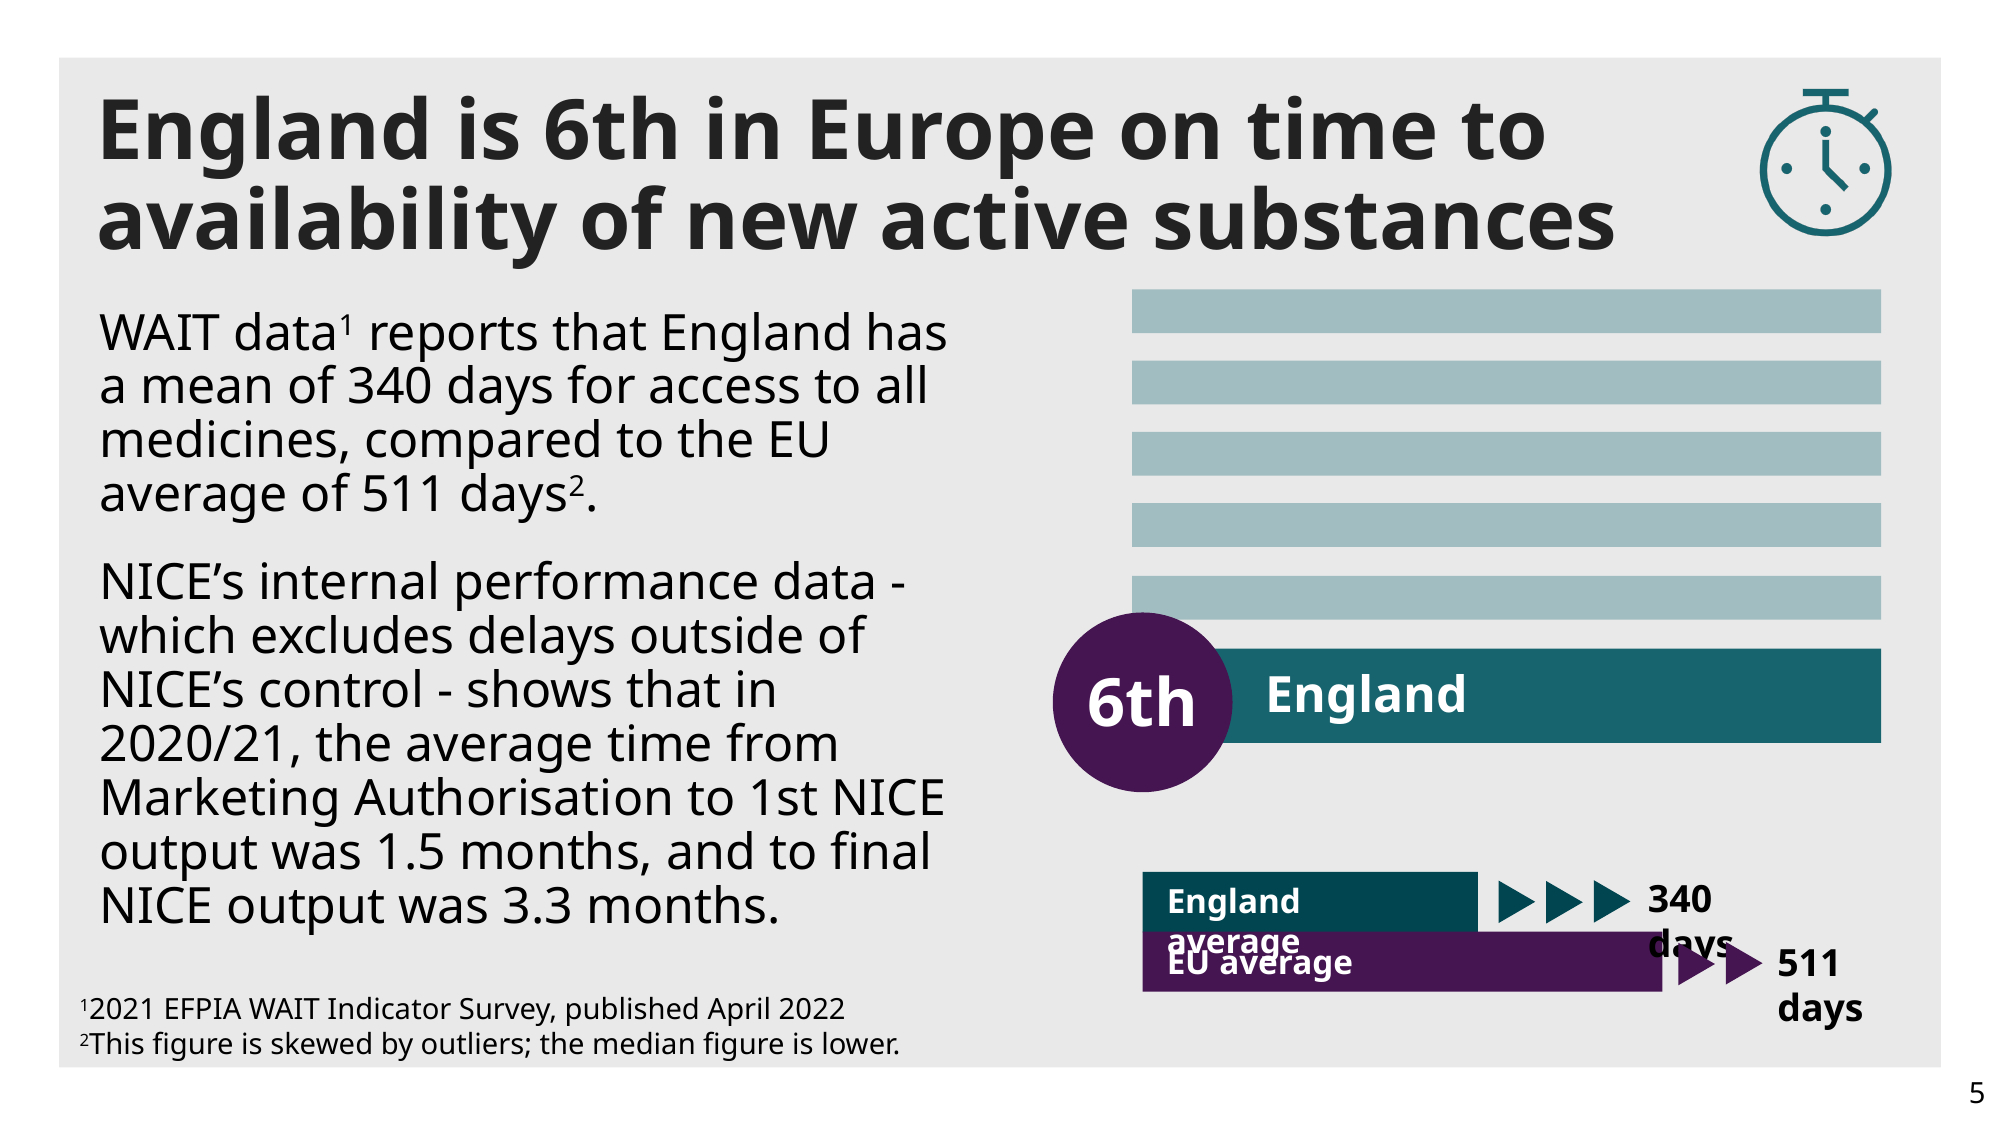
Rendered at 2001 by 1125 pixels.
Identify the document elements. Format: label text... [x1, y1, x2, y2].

text_box [1217, 648, 1882, 744]
picture [1732, 67, 1919, 255]
text_box WAIT data1 reports that England has a mean of 340 days for access to all medicines, compared to the EU average of 511 days2. NICE’s internal performance data - which excludes delays outside of NICE’s control - shows that in 2020/21, the average time from Marketing Authorisation to 1st NICE output was 1.5 months, and to final NICE output was 3.3 months. [84, 299, 977, 962]
text_box England average [1152, 872, 1446, 934]
text_box EU average [1152, 934, 1446, 989]
text_box 340 days [1633, 868, 1819, 973]
text_box [1131, 575, 1882, 621]
text_box [1131, 288, 1882, 334]
text_box [1131, 431, 1882, 477]
text_box [1131, 360, 1882, 405]
text_box [1142, 931, 1152, 983]
text_box 511 days [1762, 931, 1948, 1037]
text_box [1497, 878, 1538, 925]
text_box [1225, 663, 1234, 741]
text_box [1724, 940, 1765, 987]
text_box 6th [1061, 652, 1225, 748]
text_box [1545, 879, 1585, 926]
text_box [1066, 611, 1219, 652]
slide_number 5 [1550, 1064, 2000, 1124]
text_box [1592, 878, 1633, 925]
text_box [1383, 931, 1663, 993]
text_box [1131, 502, 1882, 548]
title England is 6th in Europe on time to availability of new active substances [81, 79, 1788, 290]
text_box [1142, 871, 1479, 931]
text_box 12021 EFPIA WAIT Indicator Survey, published April 2022 2This figure is skewed by outliers; the median figure is lower. [64, 983, 1383, 1068]
text_box England [1250, 655, 1641, 731]
text_box [1064, 748, 1222, 794]
text_box [1051, 662, 1061, 743]
text_box [1677, 940, 1718, 988]
